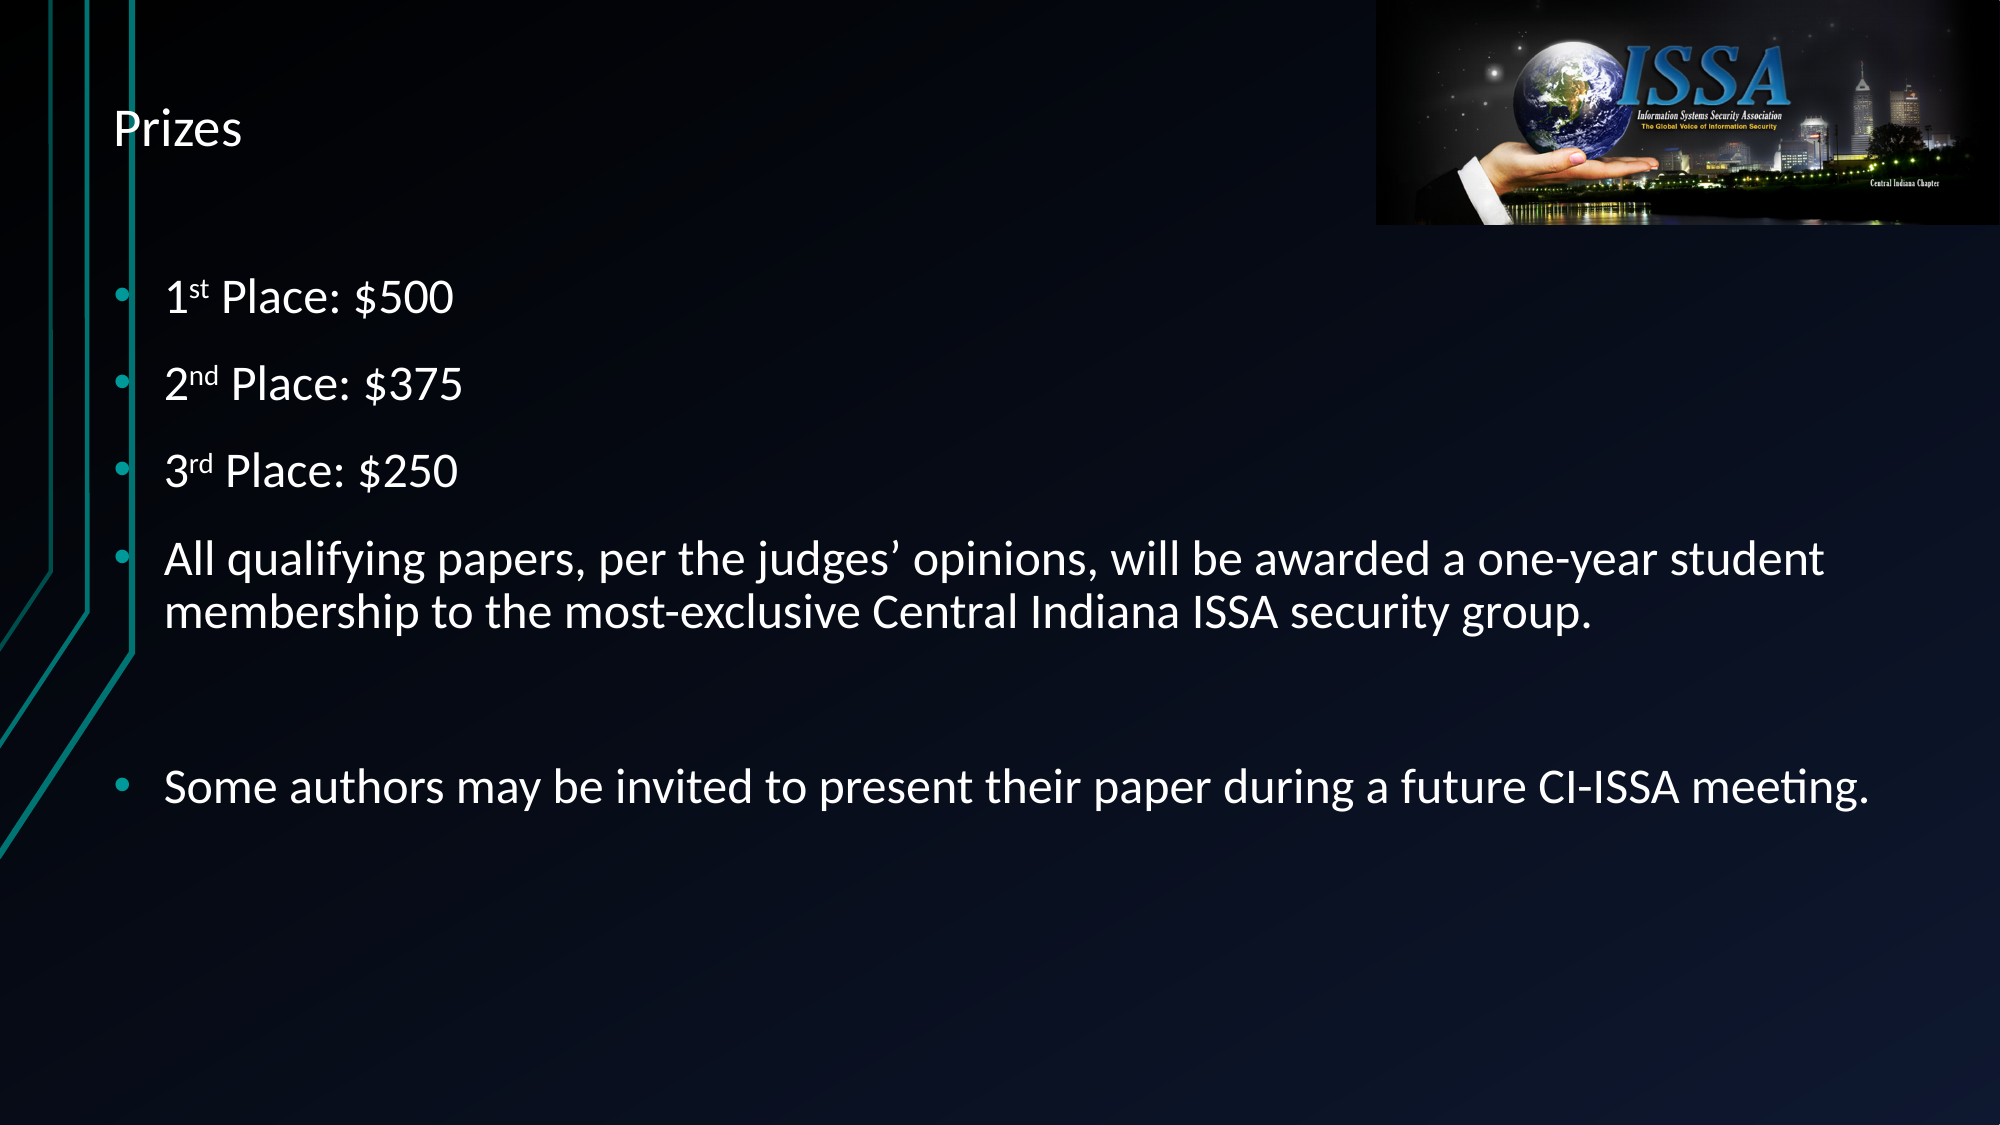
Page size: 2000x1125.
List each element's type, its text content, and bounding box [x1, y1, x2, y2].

list 1st Place: $500 2nd Place: $375 3rd Place: $250 All qualifying papers, per the judges’ opinions, will be awarded a one-year student membership to the most-exclusive Central Indiana ISSA security group. Some authors may be invited to present their paper during a future CI-ISSA meeting. [93, 166, 1950, 1050]
title Prizes [93, 89, 1373, 166]
picture [1375, 0, 2000, 226]
